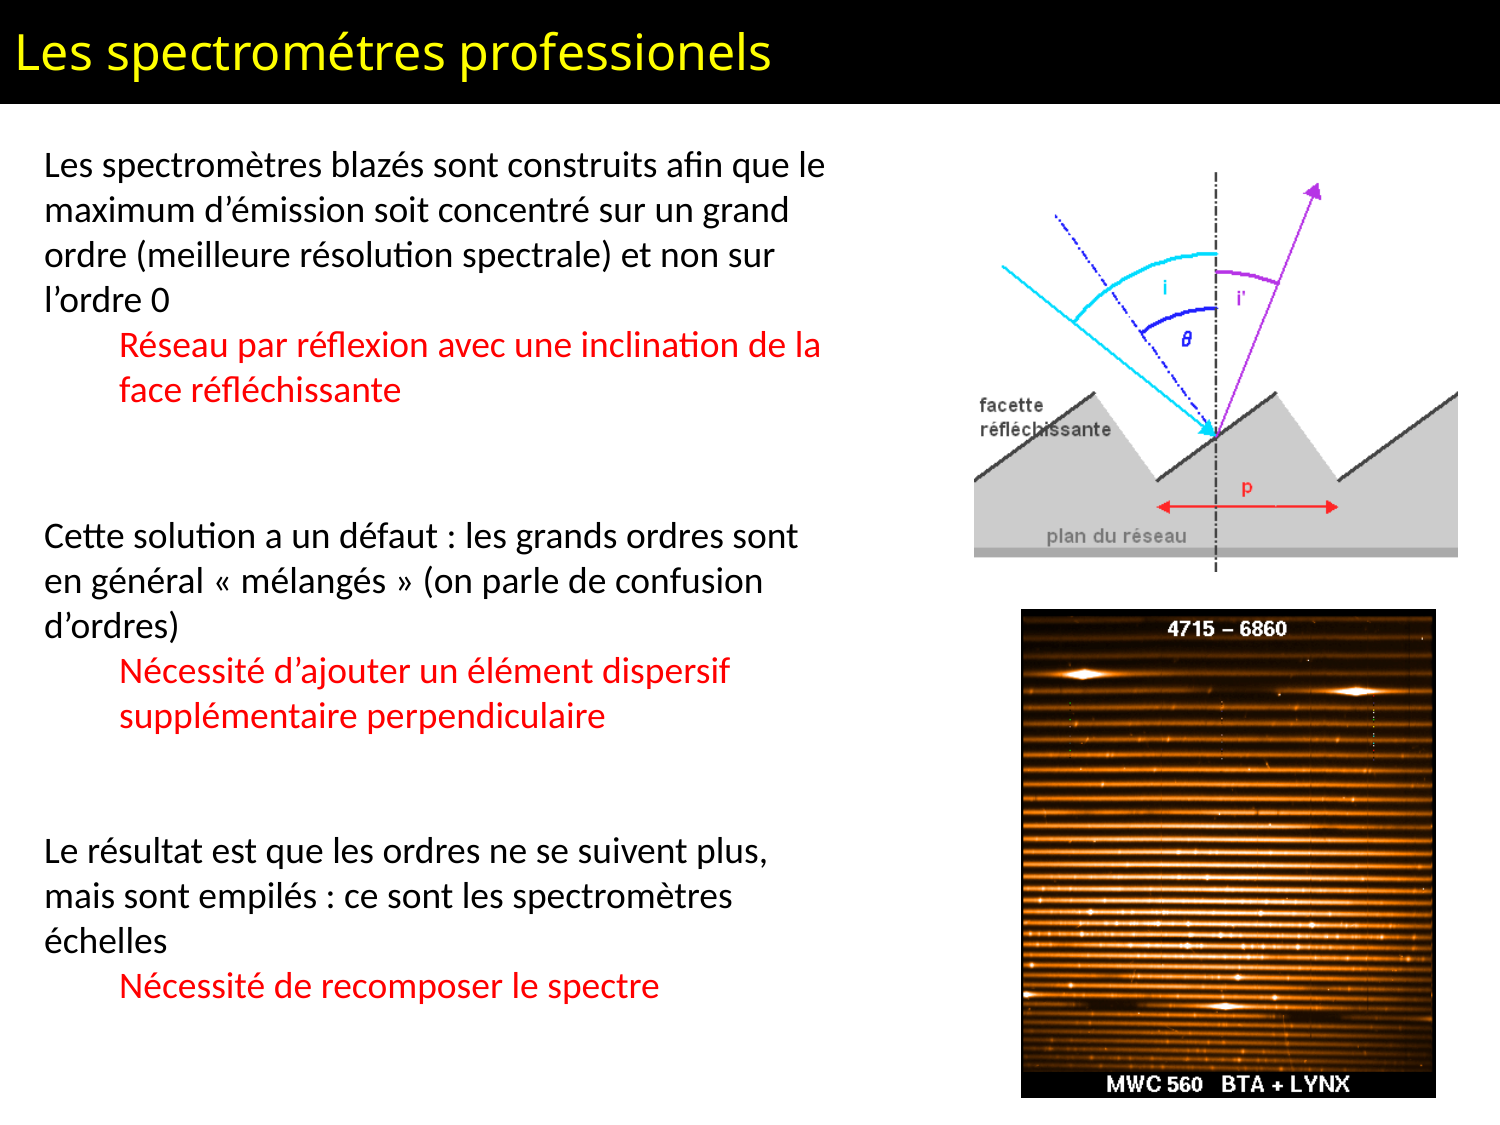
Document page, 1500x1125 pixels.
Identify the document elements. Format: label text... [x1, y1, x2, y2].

text_box Les spectromètres blazés sont construits afin que le maximum d’émission soit concentré sur un grand ordre (meilleure résolution spectrale) et non sur l’ordre 0 Réseau par réflexion avec une inclination de la face réfléchissante [29, 132, 857, 418]
picture [1021, 609, 1436, 1098]
picture [974, 148, 1458, 573]
text_box Cette solution a un défaut : les grands ordres sont en général « mélangés » (on parle de confusion d’ordres) Nécessité d’ajouter un élément dispersif supplémentaire perpendiculaire Le résultat est que les ordres ne se suivent plus, mais sont empilés : ce sont les spectromètres échelles Nécessité de recomposer le spectre [29, 503, 833, 1014]
text_box Les spectrométres professionels [0, 13, 995, 89]
